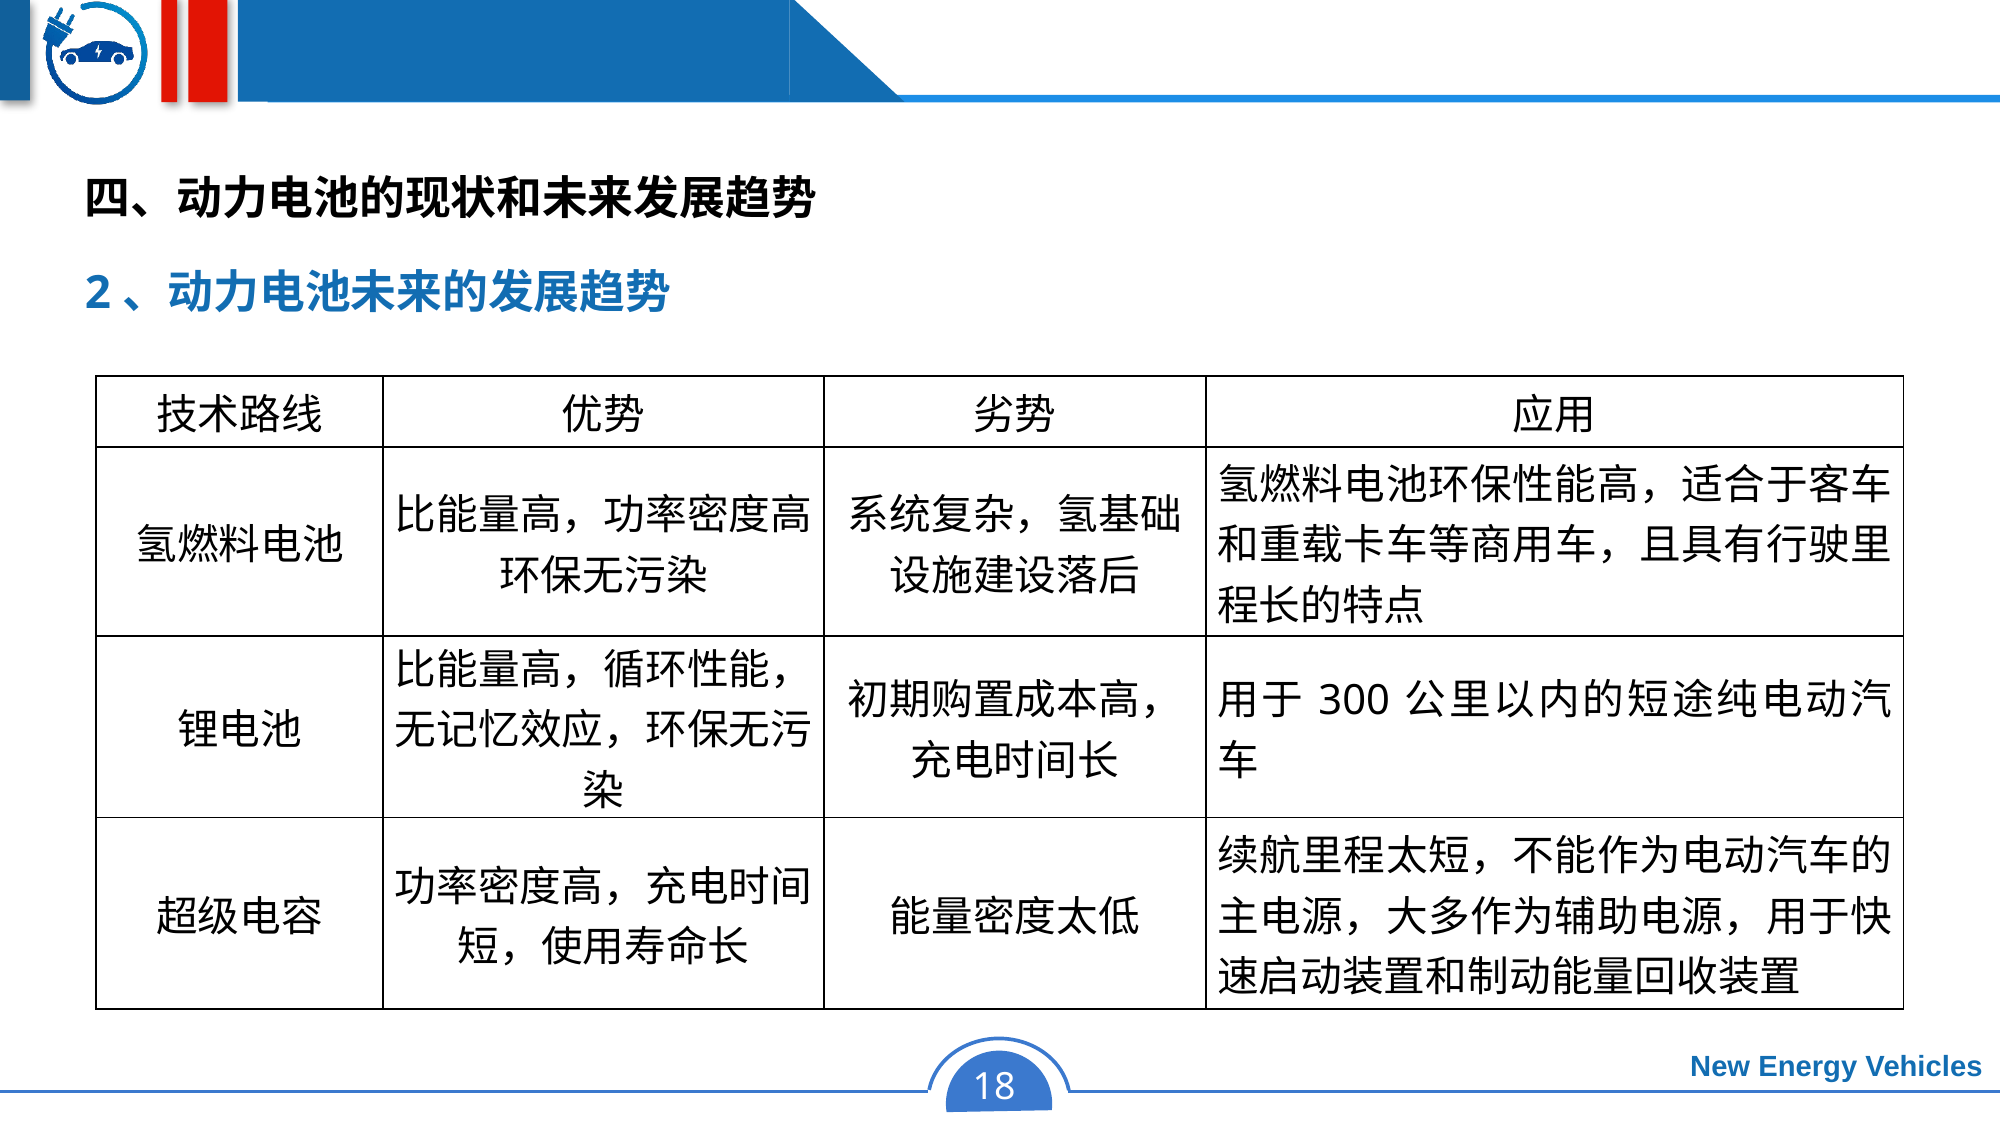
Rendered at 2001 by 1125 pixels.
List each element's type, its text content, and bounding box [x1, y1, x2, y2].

table_cell 锂电池 [97, 637, 382, 817]
table_cell 比能量高，功率密度高 环保无污染 [384, 448, 823, 635]
table_header 应用 [1207, 377, 1903, 446]
table_cell 氢燃料电池环保性能高，适合于客车和重载卡车等商用车，且具有行驶里程长的特点 [1207, 448, 1903, 635]
table_header 优势 [384, 377, 823, 446]
table_cell 能量密度太低 [825, 818, 1205, 1008]
table_cell 系统复杂，氢基础设施建设落后 [825, 448, 1205, 635]
text_box 四、动力电池的现状和未来发展趋势 2、动力电池未来的发展趋势 [70, 147, 1931, 325]
table_header 技术路线 [97, 377, 382, 446]
table_cell 比能量高，循环性能，无记忆效应，环保无污染 [384, 637, 823, 817]
table_header 劣势 [825, 377, 1205, 446]
table_cell 初期购置成本高， 充电时间长 [825, 637, 1205, 817]
table_cell 用于300公里以内的短途纯电动汽车 [1207, 637, 1903, 817]
table_cell 续航里程太短，不能作为电动汽车的主电源，大多作为辅助电源，用于快速启动装置和制动能量回收装置 [1207, 818, 1903, 1008]
picture [41, 0, 148, 107]
table_cell 功率密度高，充电时间短，使用寿命长 [384, 818, 823, 1008]
table_cell 氢燃料电池 [97, 448, 382, 635]
table_cell 超级电容 [97, 818, 382, 1008]
